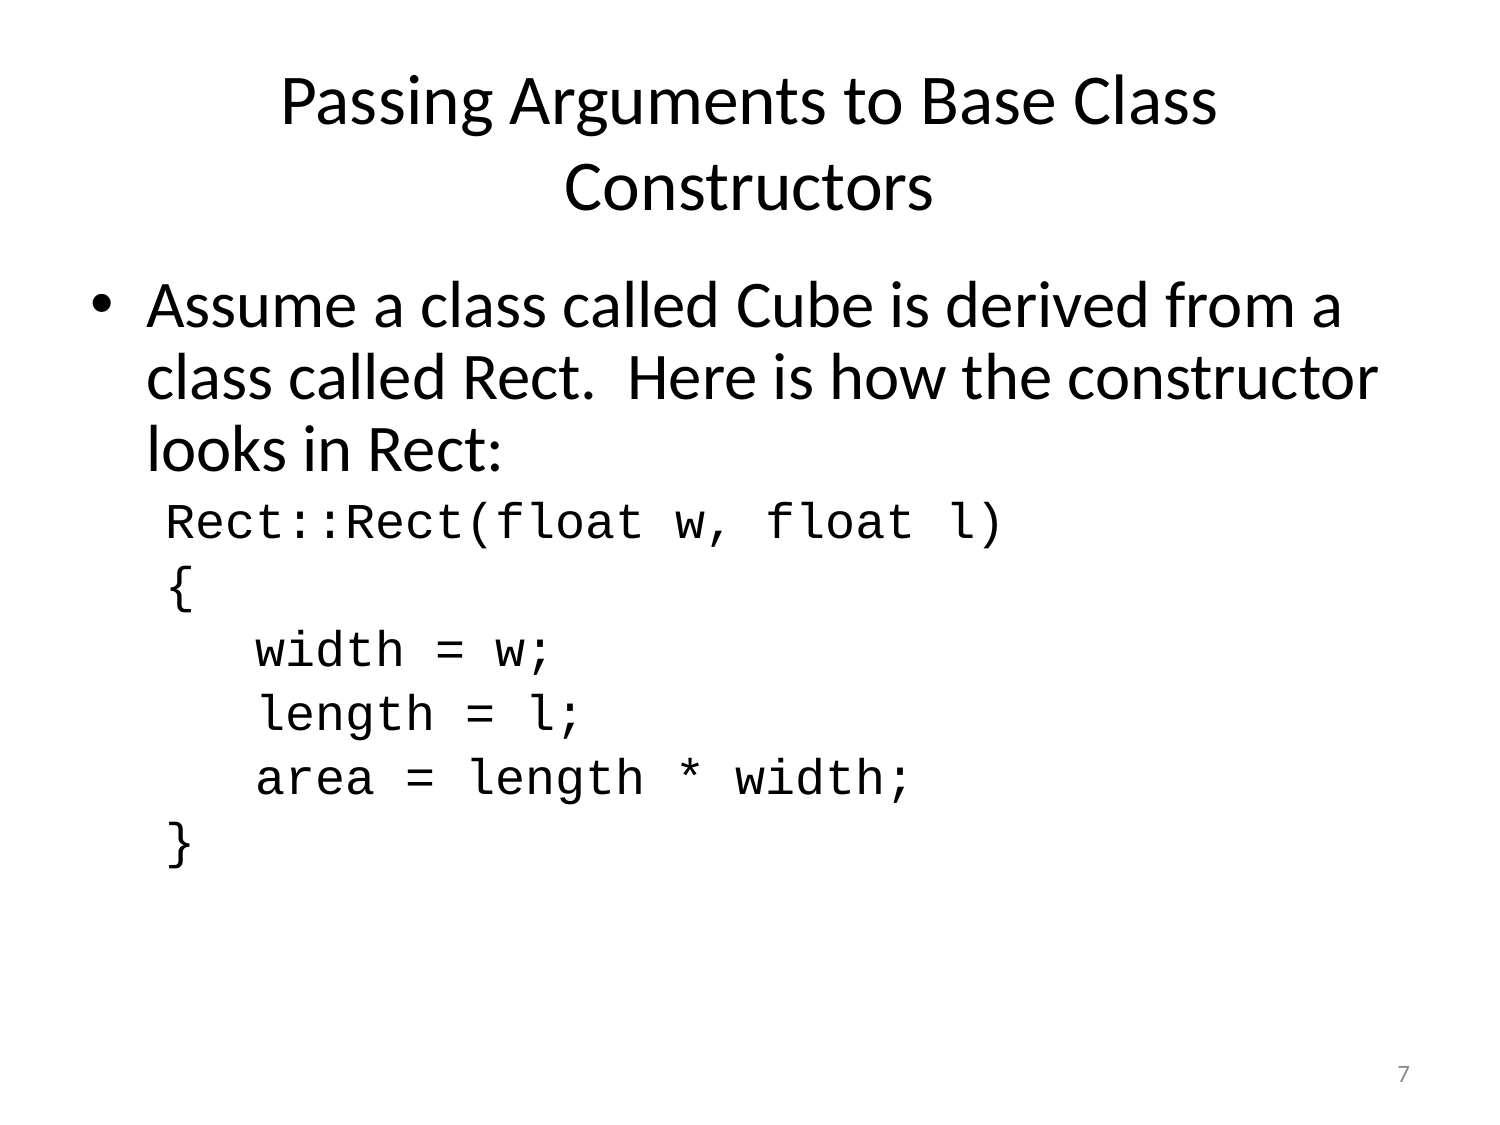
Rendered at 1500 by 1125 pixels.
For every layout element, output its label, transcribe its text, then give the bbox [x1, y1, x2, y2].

title Passing Arguments to Base Class Constructors [75, 45, 1425, 233]
slide_number 7 [1074, 1042, 1425, 1103]
list Assume a class called Cube is derived from a class called Rect. Here is how the constructor looks in Rect: Rect::Rect(float w, float l) { width = w; length = l; area = length * width; } [75, 262, 1425, 1005]
